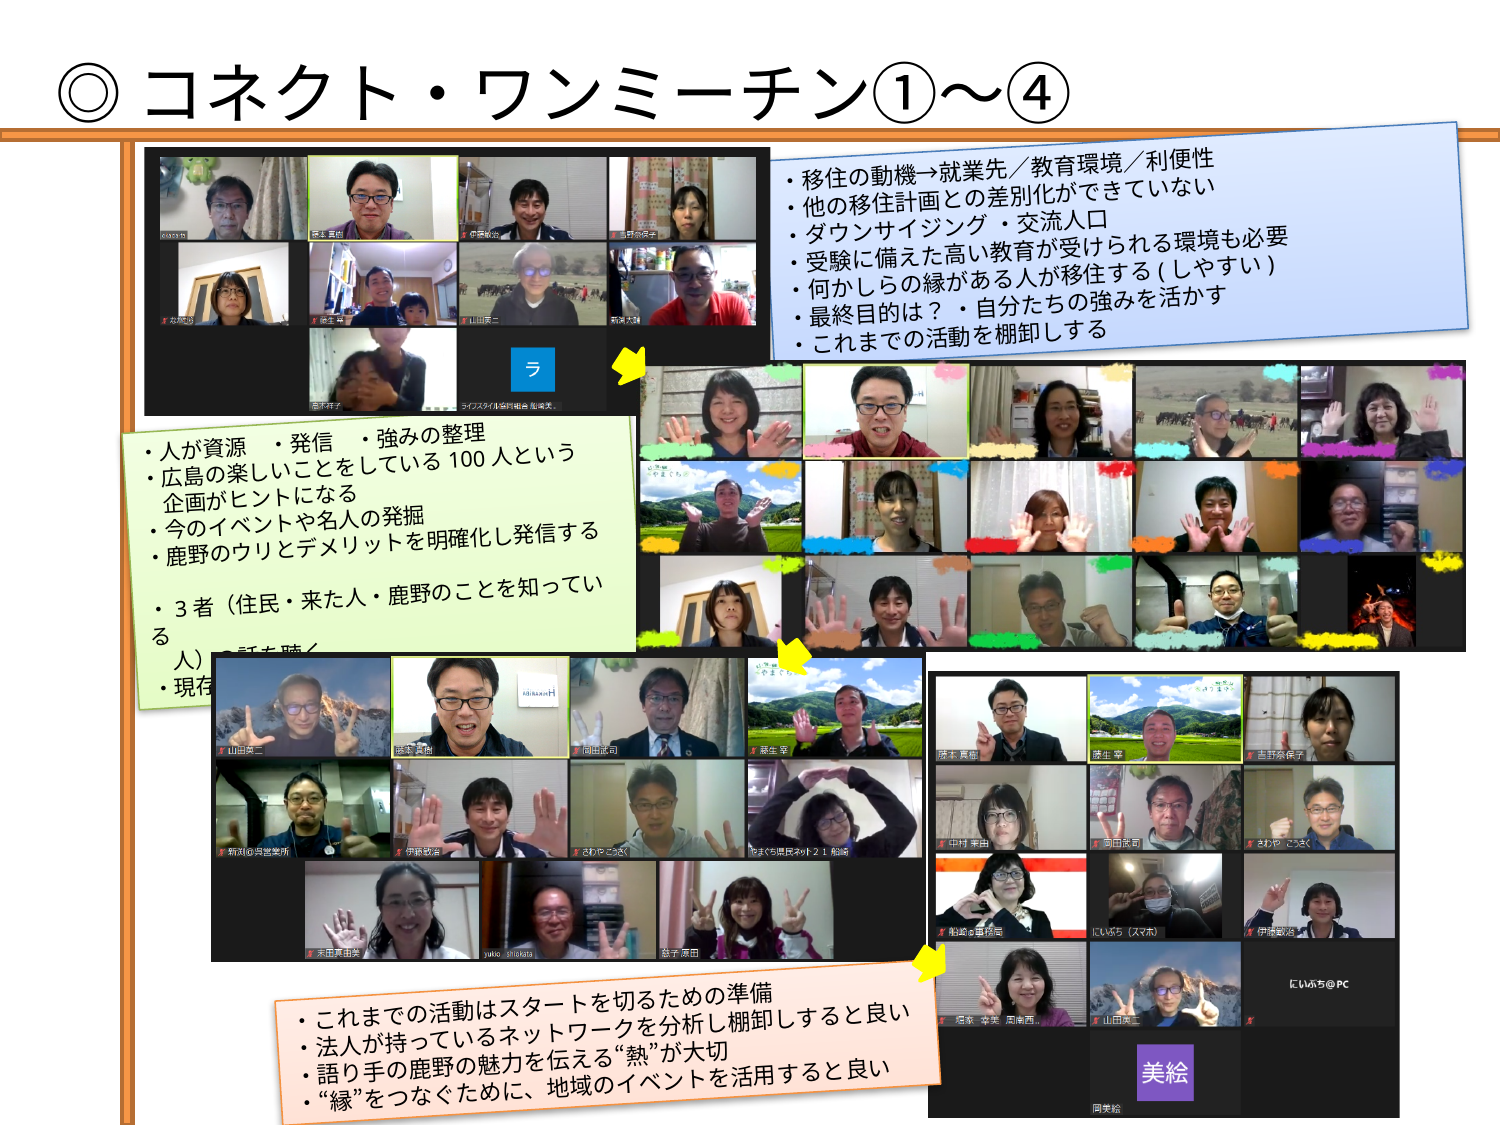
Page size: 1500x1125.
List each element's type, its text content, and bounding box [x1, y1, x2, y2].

text_box ・人が資源 ・発信 ・強みの整理 ・広島の楽しいことをしている100人という 企画がヒントになる ・今のイベントや名人の発掘 ・鹿野のウリとデメリットを明確化し発信する ・3者（住民・来た人・鹿野のことを知っている 人）の話を聴く ・現存の取組とリンクする [121, 424, 631, 711]
text_box ・移住の動機→就業先／教育環境／利便性 ・他の移住計画との差別化ができていない ・ダウンサイジング ・交流人口 ・受験に備えた高い教育が受けられる環境も必要 ・何かしらの縁がある人が移住する(しやすい) ・最終目的は？ ・自分たちの強みを活かす ・これまでの活動を棚卸しする [775, 121, 1469, 359]
text_box [1463, 128, 1500, 142]
text_box [0, 128, 1286, 142]
text_box [120, 511, 135, 1125]
text_box ◎コネクト・ワンミーチン①～④ [40, 44, 1500, 128]
text_box [120, 138, 135, 432]
picture [144, 147, 1466, 963]
picture [927, 671, 1400, 1118]
text_box ・これまでの活動はスタートを切るための準備 ・法人が持っているネットワークを分析し棚卸しすると良い ・語り手の鹿野の魅力を伝える“熱”が大切 ・“縁”をつなぐために、地域のイベントを活用すると良い [274, 969, 922, 1125]
